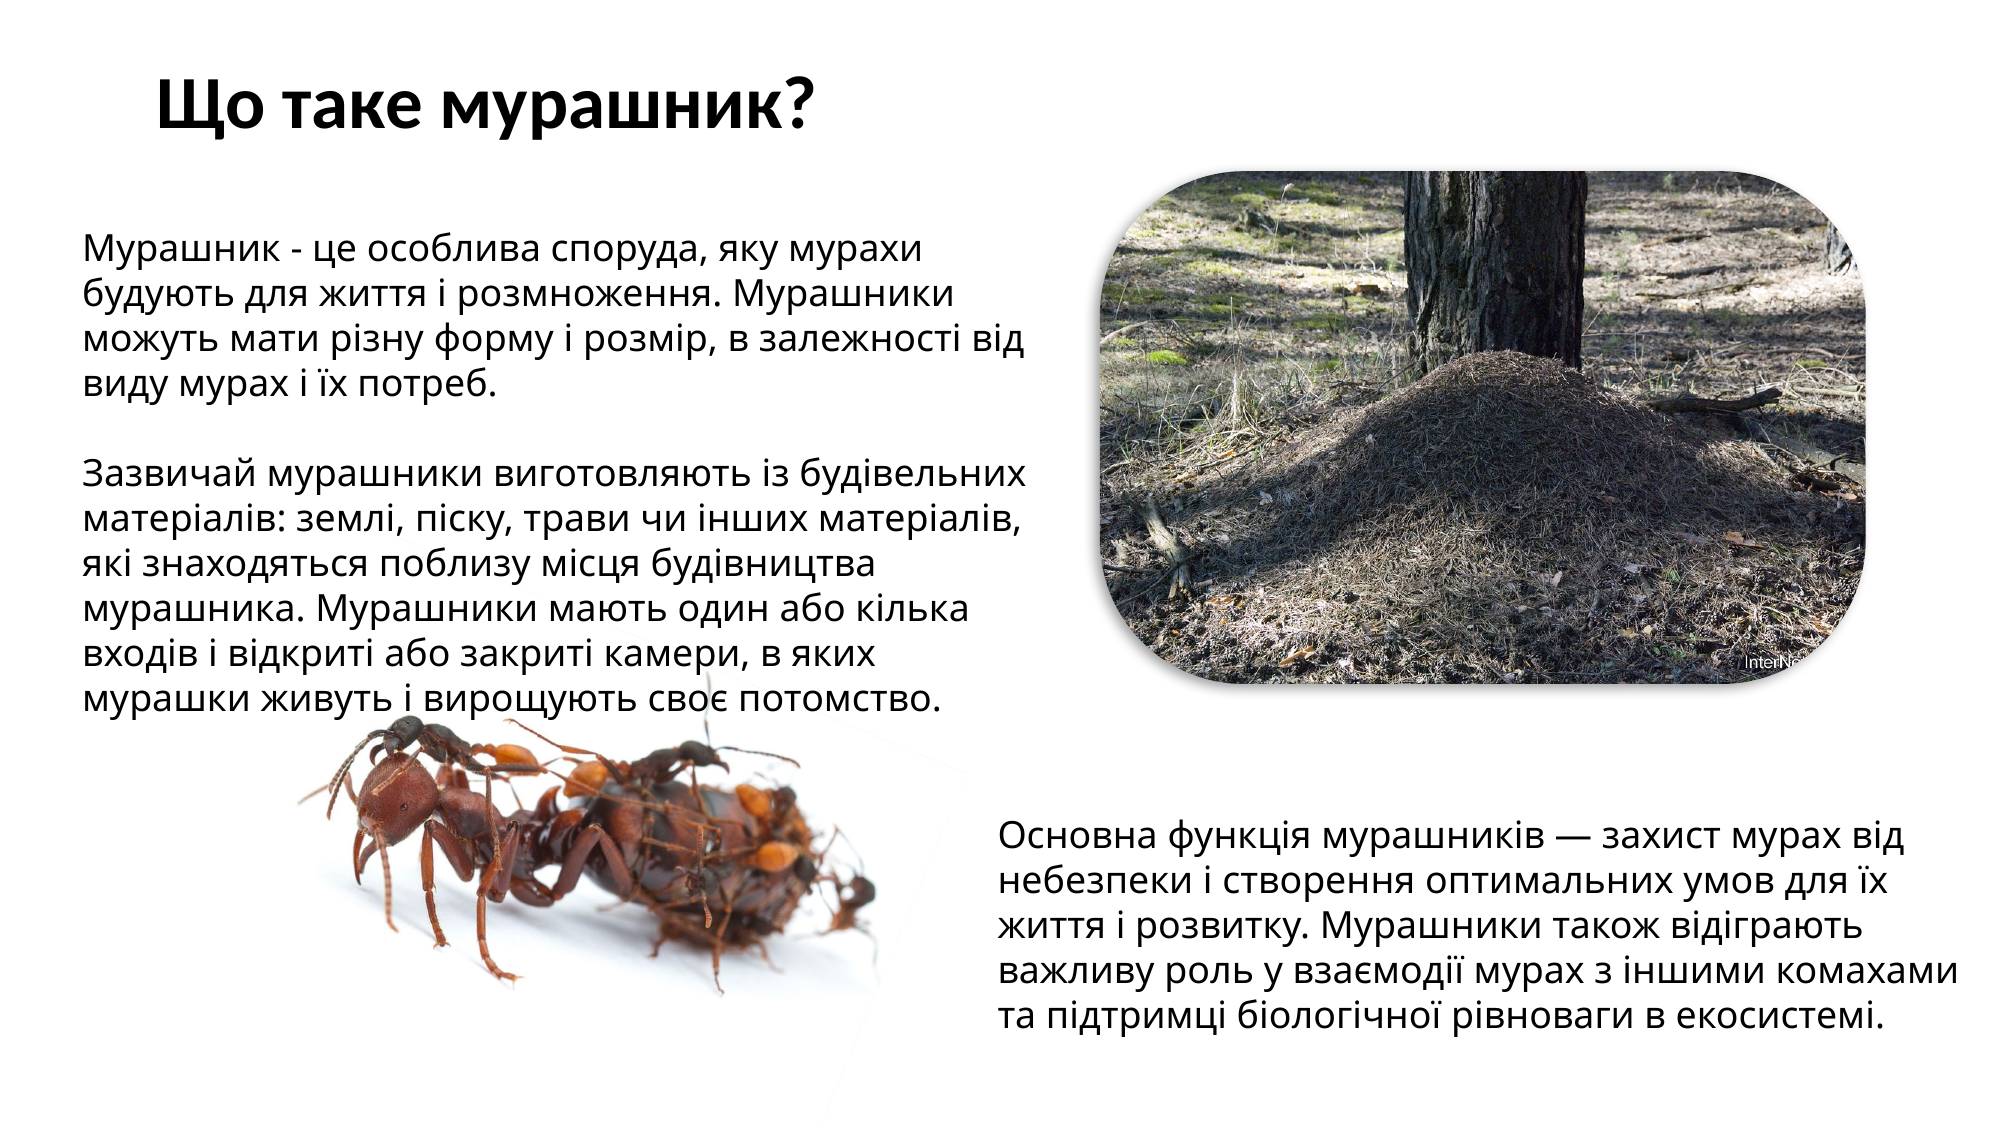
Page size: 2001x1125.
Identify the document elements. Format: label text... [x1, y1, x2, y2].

text_box Що таке мурашник? [141, 45, 833, 151]
picture [252, 640, 966, 1125]
picture [1099, 171, 1866, 685]
text_box Основна функція мурашників — захист мурах від небезпеки і створення оптимальних умов для їх життя і розвитку. Мурашники також відіграють важливу роль у взаємодії мурах з іншими комахами та підтримці біологічної рівноваги в екосистемі. [982, 803, 1983, 1044]
text_box Мурашник - це особлива споруда, яку мурахи будують для життя і розмноження. Мурашники можуть мати різну форму і розмір, в залежності від виду мурах і їх потреб. Зазвичай мурашники виготовляють із будівельних матеріалів: землі, піску, трави чи інших матеріалів, які знаходяться поблизу місця будівництва мурашника. Мурашники мають один або кілька входів і відкриті або закриті камери, в яких мурашки живуть і вирощують своє потомство. [67, 217, 1068, 727]
